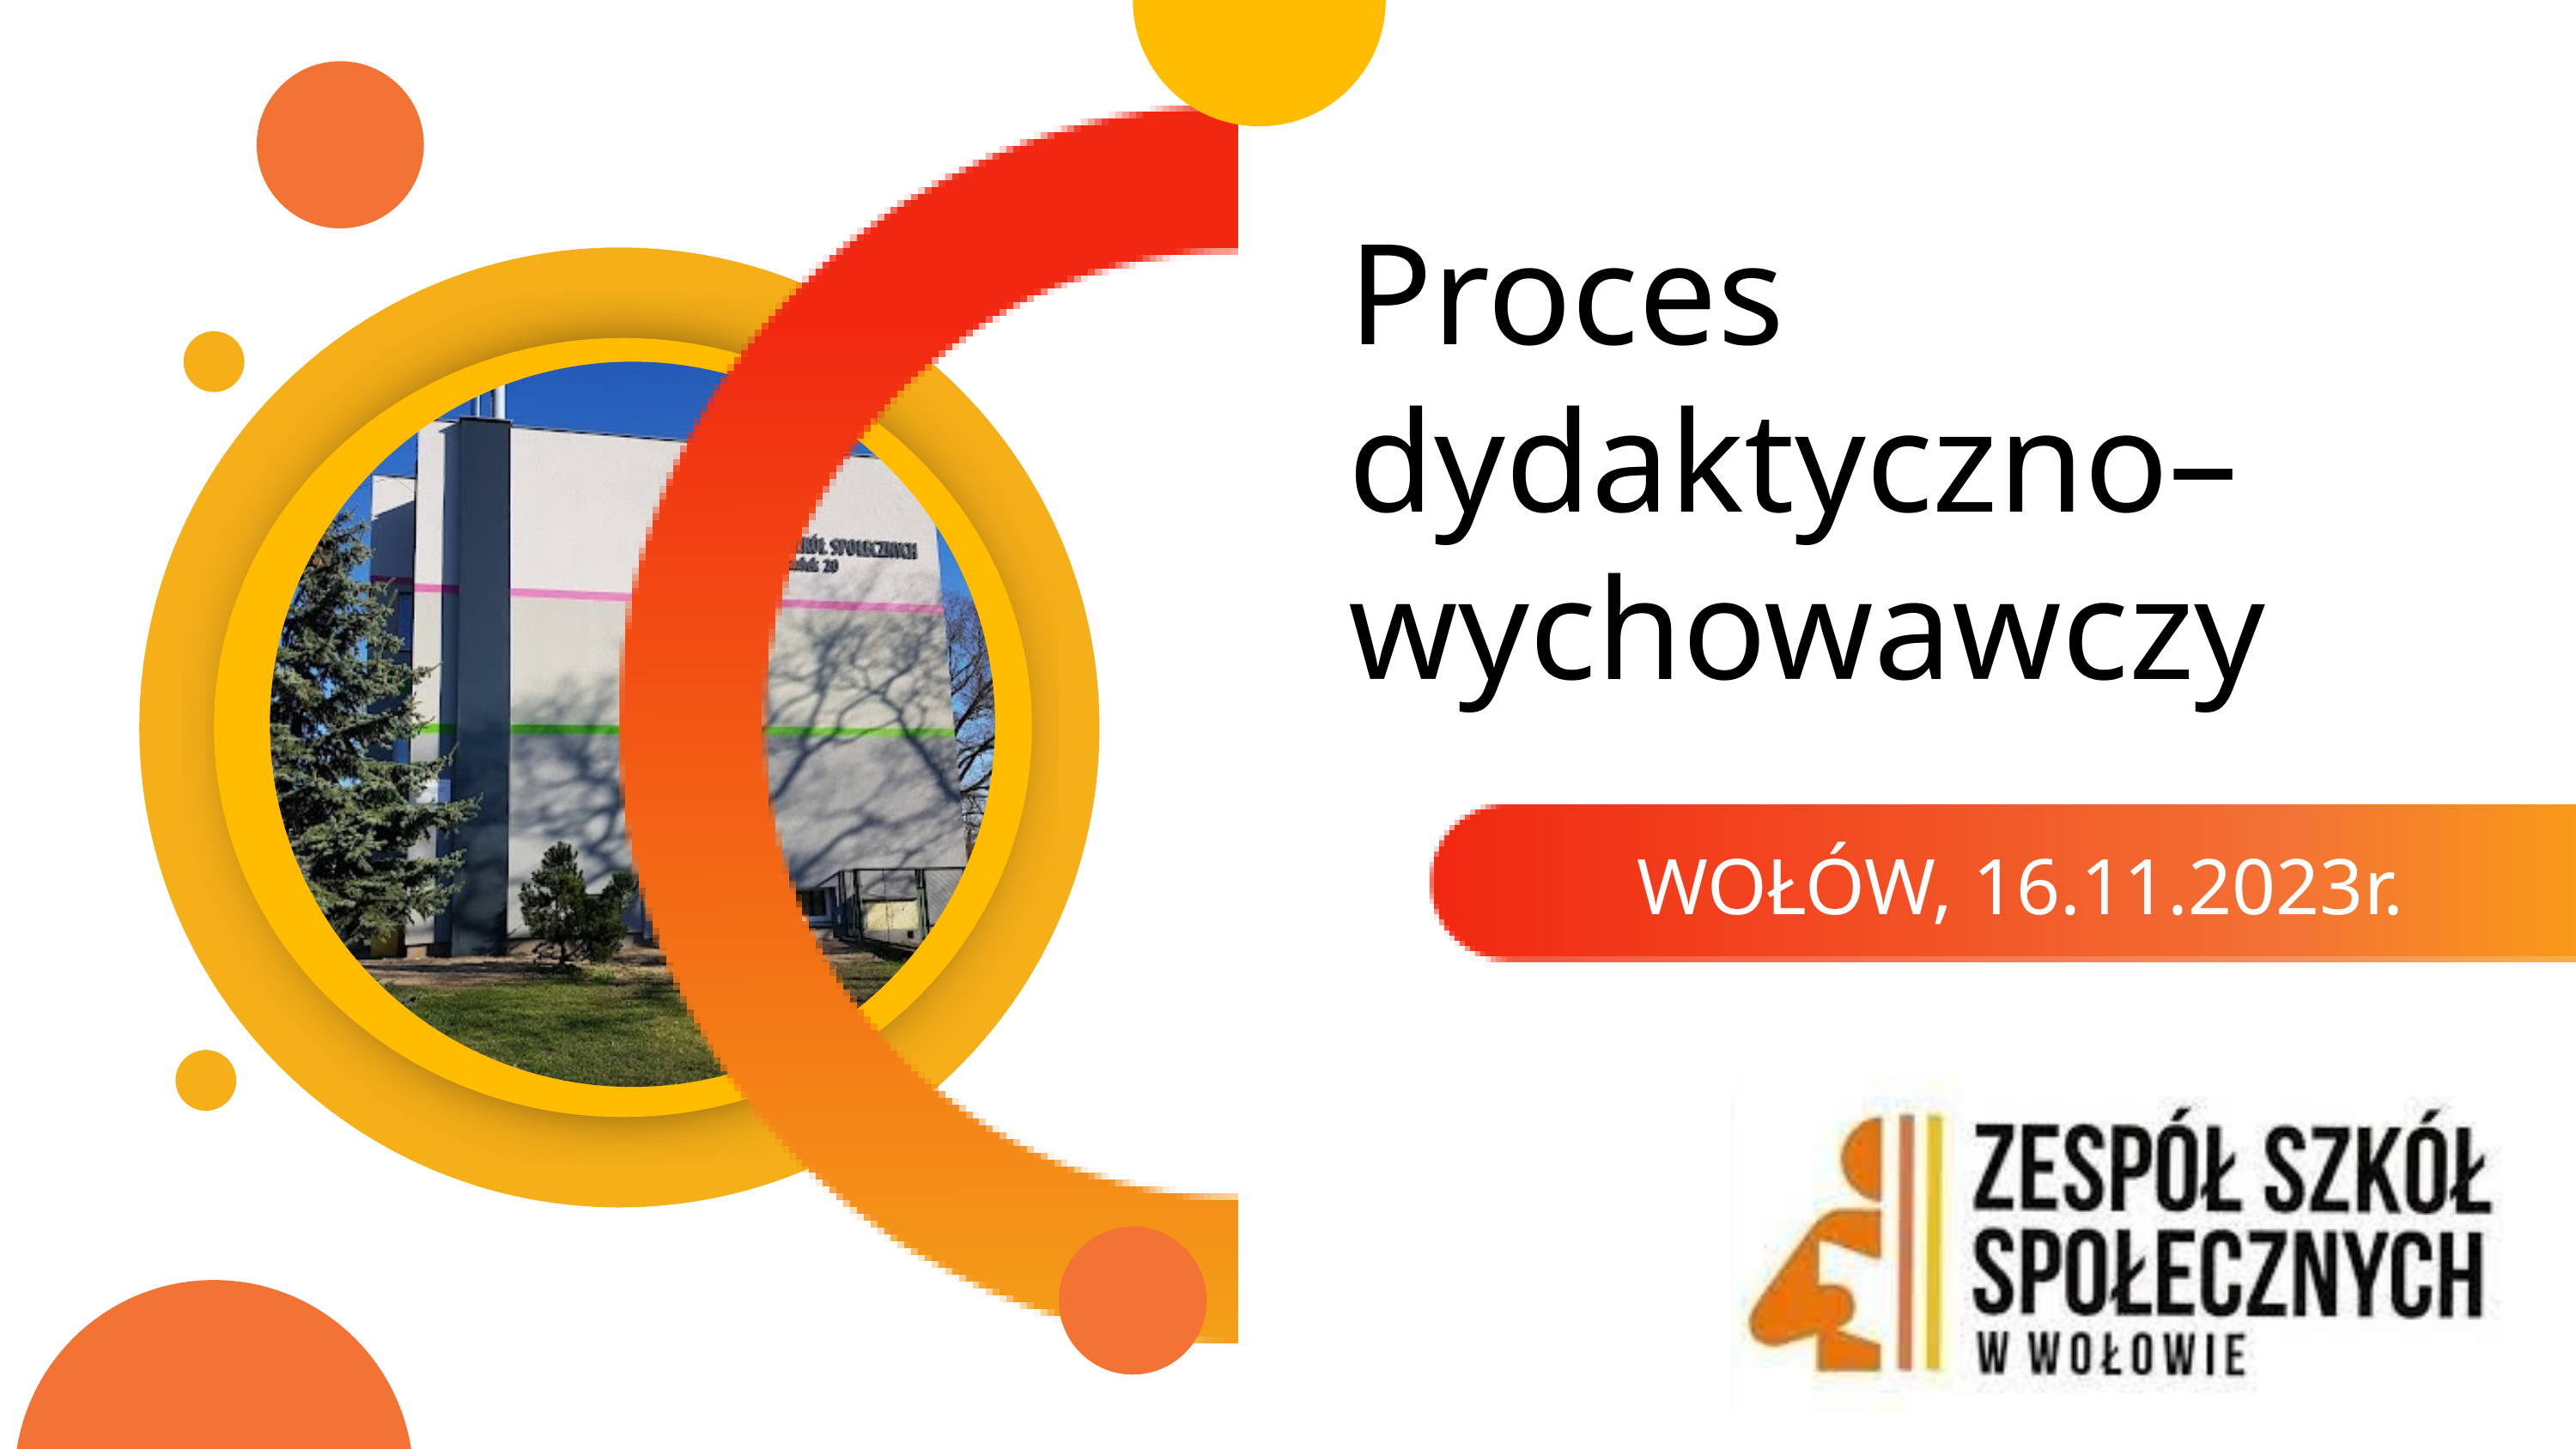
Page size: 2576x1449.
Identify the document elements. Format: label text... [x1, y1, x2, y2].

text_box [256, 61, 424, 229]
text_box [1058, 1226, 1207, 1375]
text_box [270, 361, 996, 1088]
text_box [175, 1049, 237, 1112]
text_box Proces dydaktyczno– wychowawczy [1348, 205, 2482, 708]
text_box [14, 1279, 414, 1449]
text_box [1429, 804, 2576, 962]
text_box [138, 247, 1100, 1208]
text_box [1731, 1073, 2522, 1413]
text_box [213, 337, 1033, 1118]
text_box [1133, 0, 1387, 127]
text_box [619, 106, 1238, 1343]
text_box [183, 330, 245, 392]
text_box WOŁÓW, 16.11.2023r. [1580, 837, 2425, 931]
